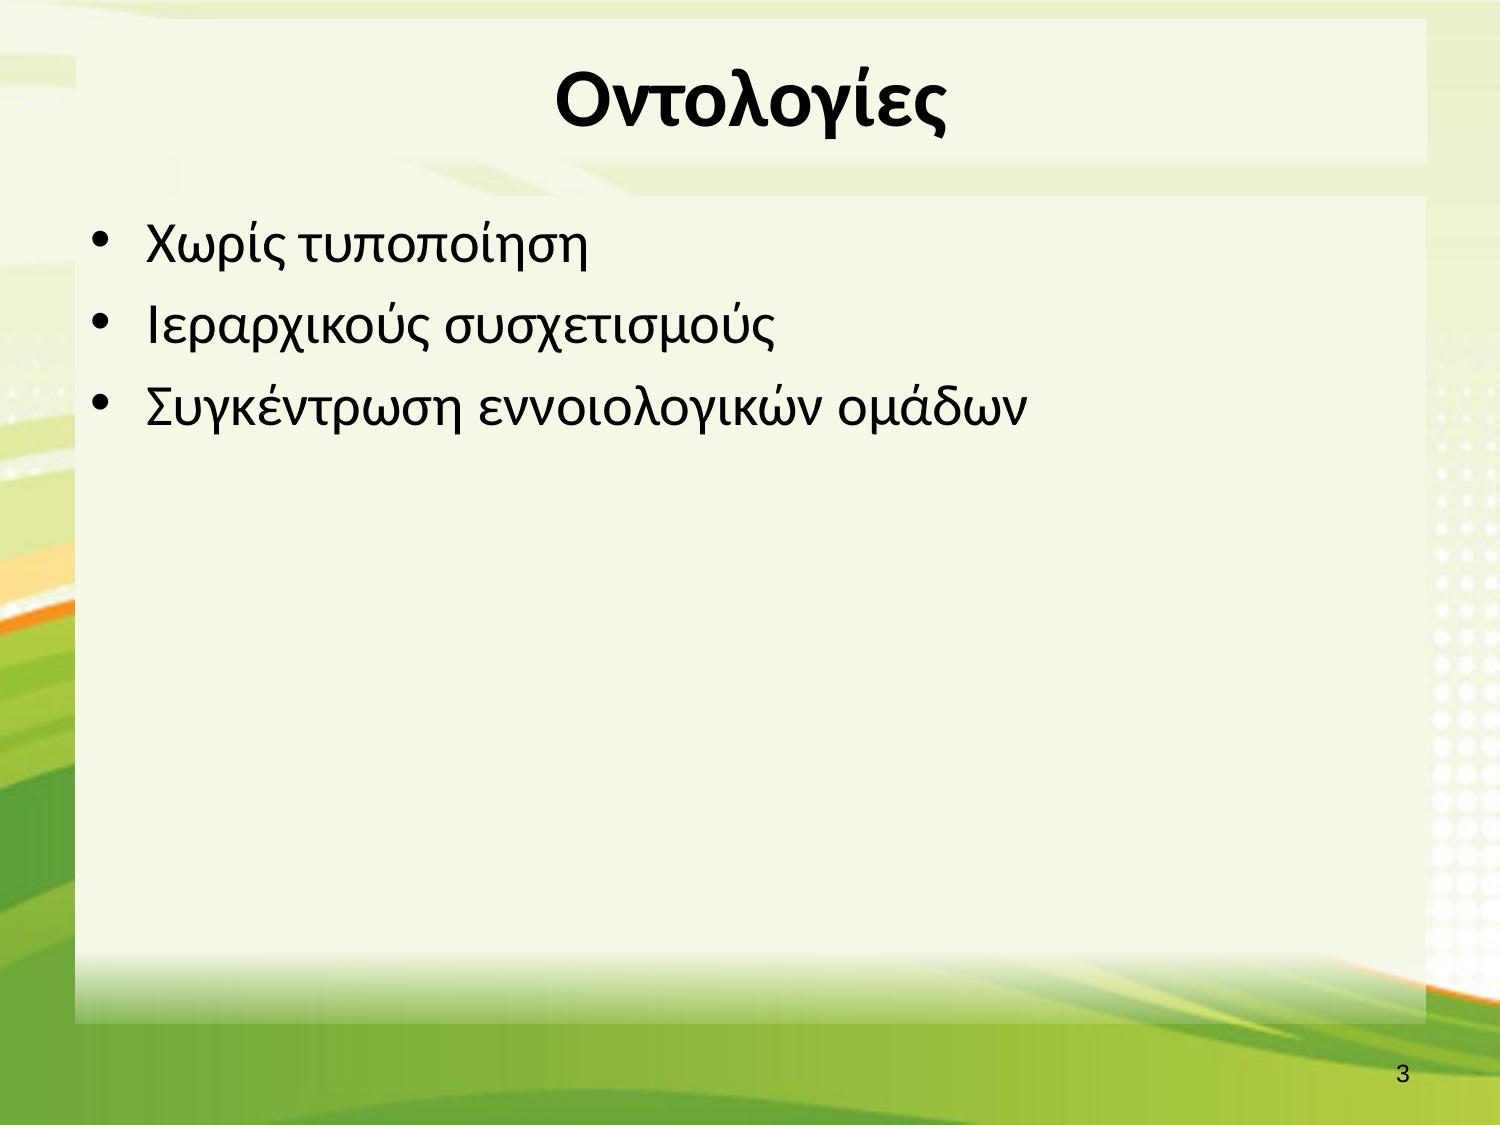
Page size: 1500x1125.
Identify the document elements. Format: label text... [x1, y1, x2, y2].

title Οντολογίες [76, 19, 1427, 169]
picture [0, 0, 1500, 1125]
slide_number 2 [1074, 1042, 1425, 1103]
list Χωρίς τυποποίηση Ιεραρχικούς συσχετισμούς Συγκέντρωση εννοιολογικών ομάδων [75, 196, 1425, 1024]
